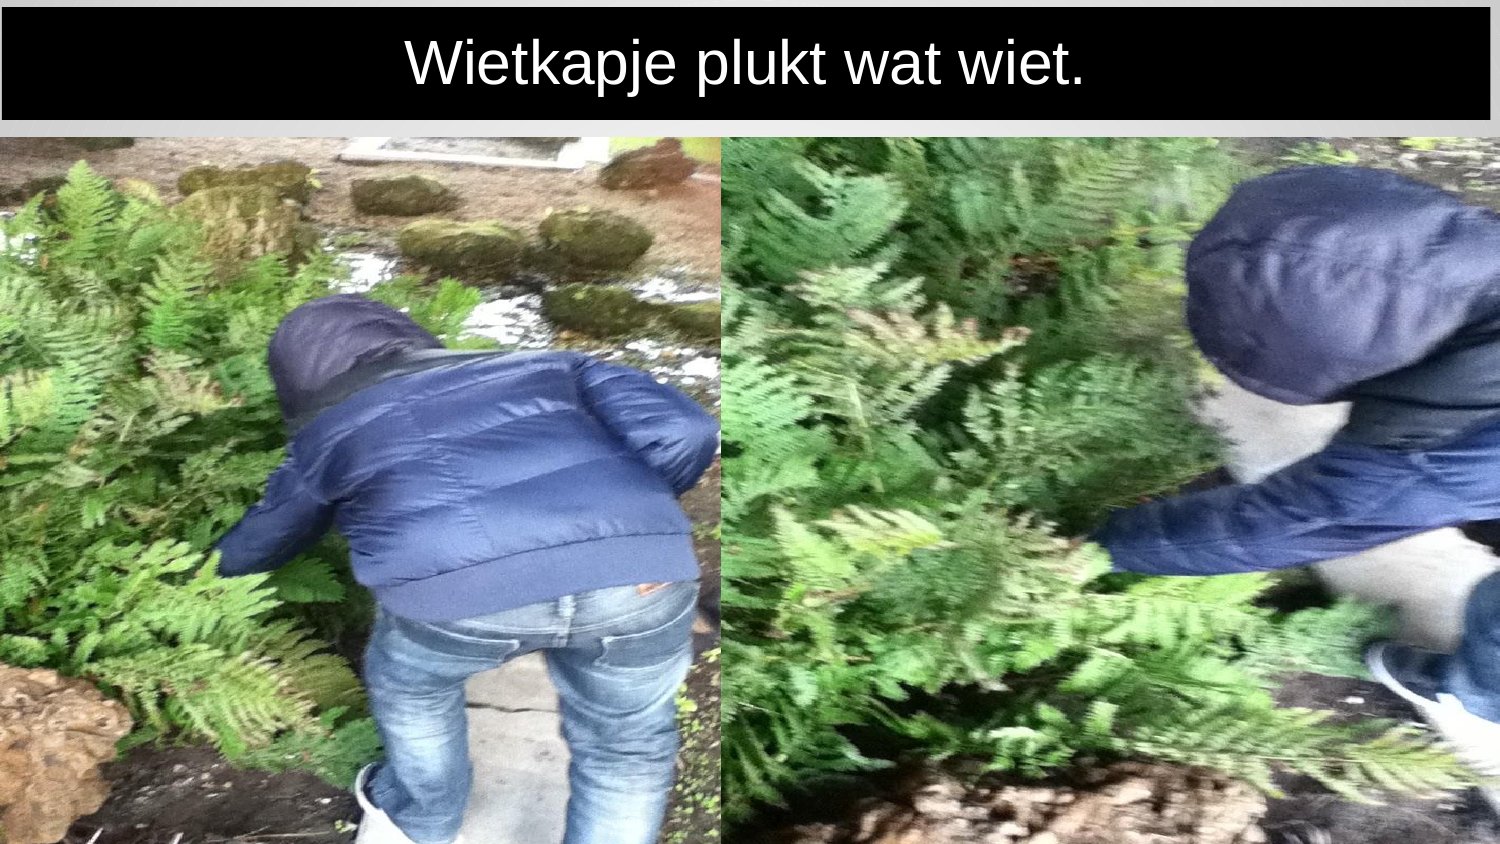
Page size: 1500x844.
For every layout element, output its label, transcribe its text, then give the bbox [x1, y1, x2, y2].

text_box Wietkapje plukt wat wiet. [1, 7, 1491, 120]
picture [0, 137, 1500, 844]
